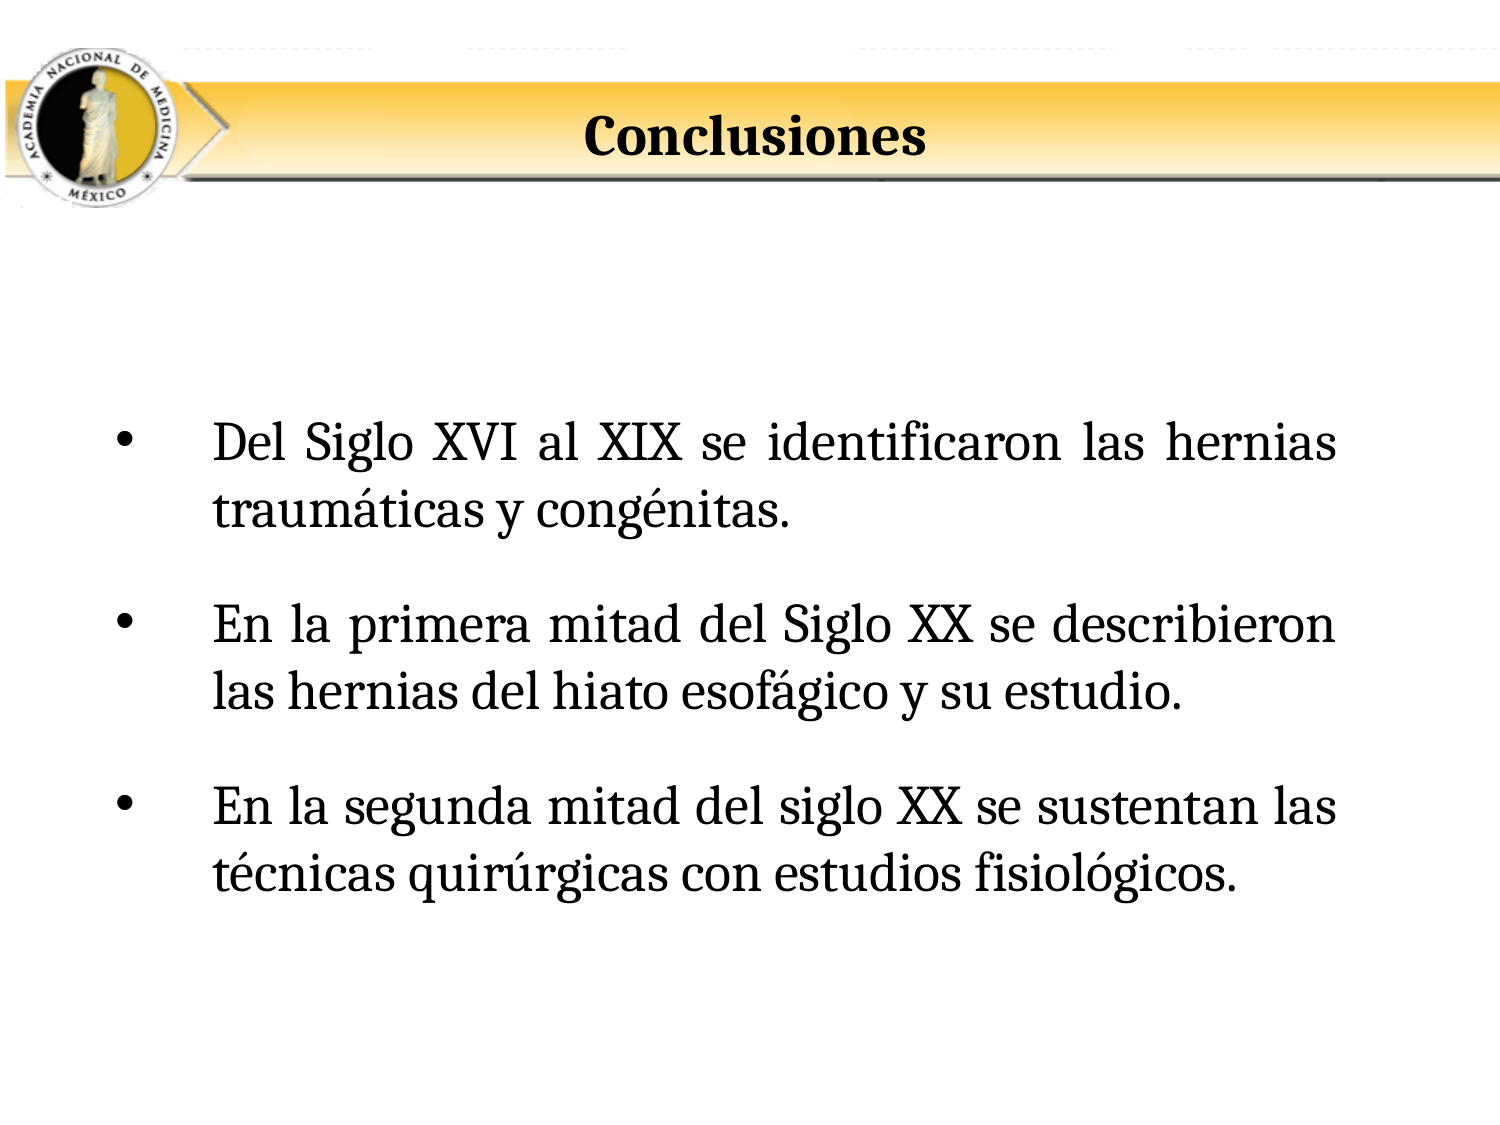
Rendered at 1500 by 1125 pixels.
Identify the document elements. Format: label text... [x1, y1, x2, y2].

picture [0, 48, 1500, 208]
text_box Del Siglo XVI al XIX se identificaron las hernias traumáticas y congénitas. En la primera mitad del Siglo XX se describieron las hernias del hiato esofágico y su estudio. En la segunda mitad del siglo XX se sustentan las técnicas quirúrgicas con estudios fisiológicos. [100, 397, 1353, 1024]
